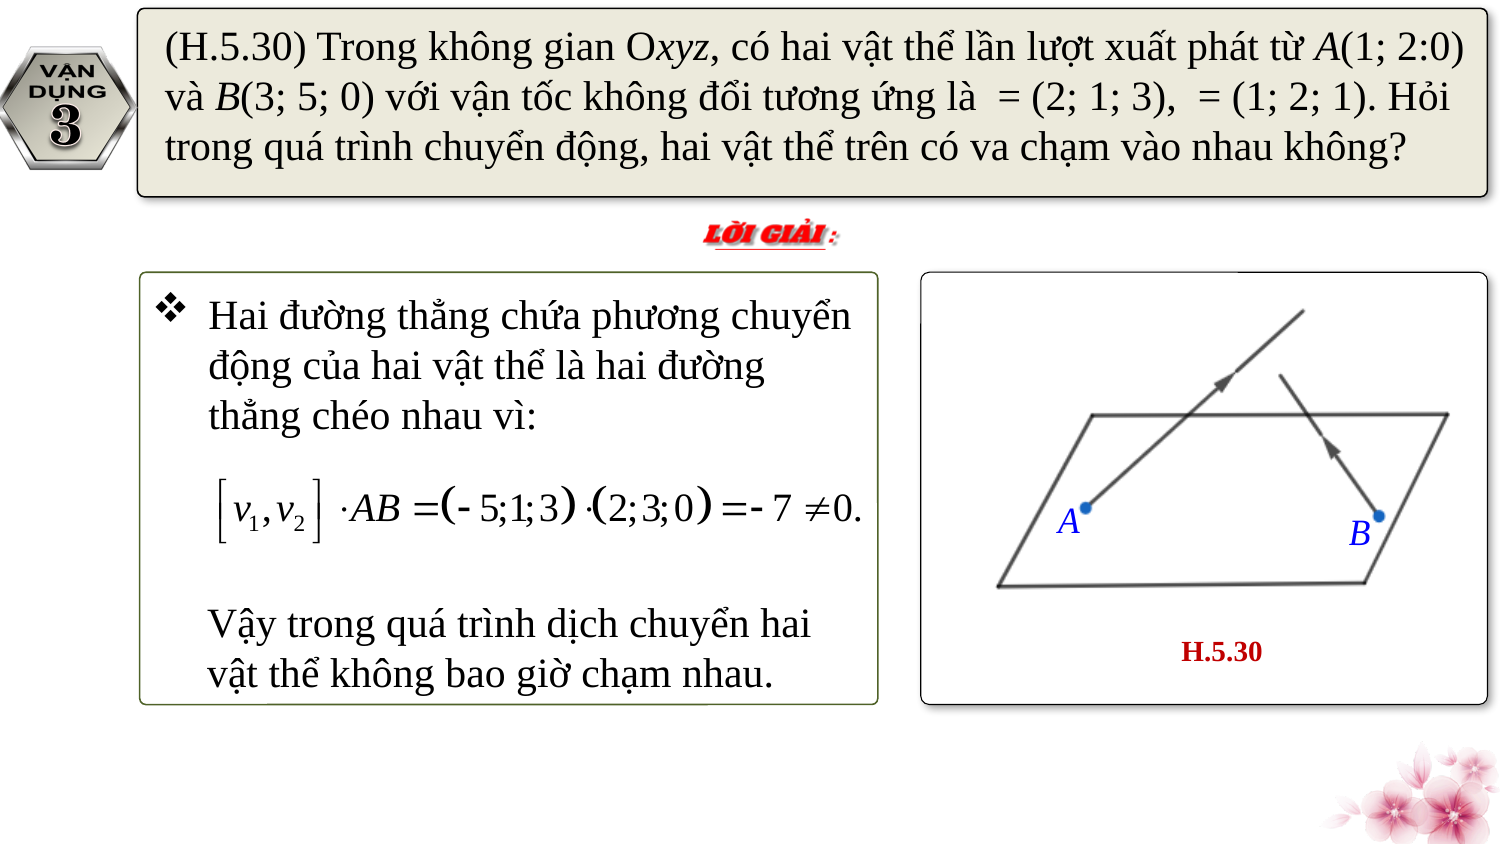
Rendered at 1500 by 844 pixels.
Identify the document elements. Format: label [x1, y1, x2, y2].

text_box [137, 270, 880, 707]
text_box [920, 271, 1488, 705]
text_box [135, 6, 1490, 199]
picture [0, 44, 140, 173]
text_box [209, 470, 868, 552]
picture [699, 215, 843, 250]
picture [1319, 741, 1500, 844]
